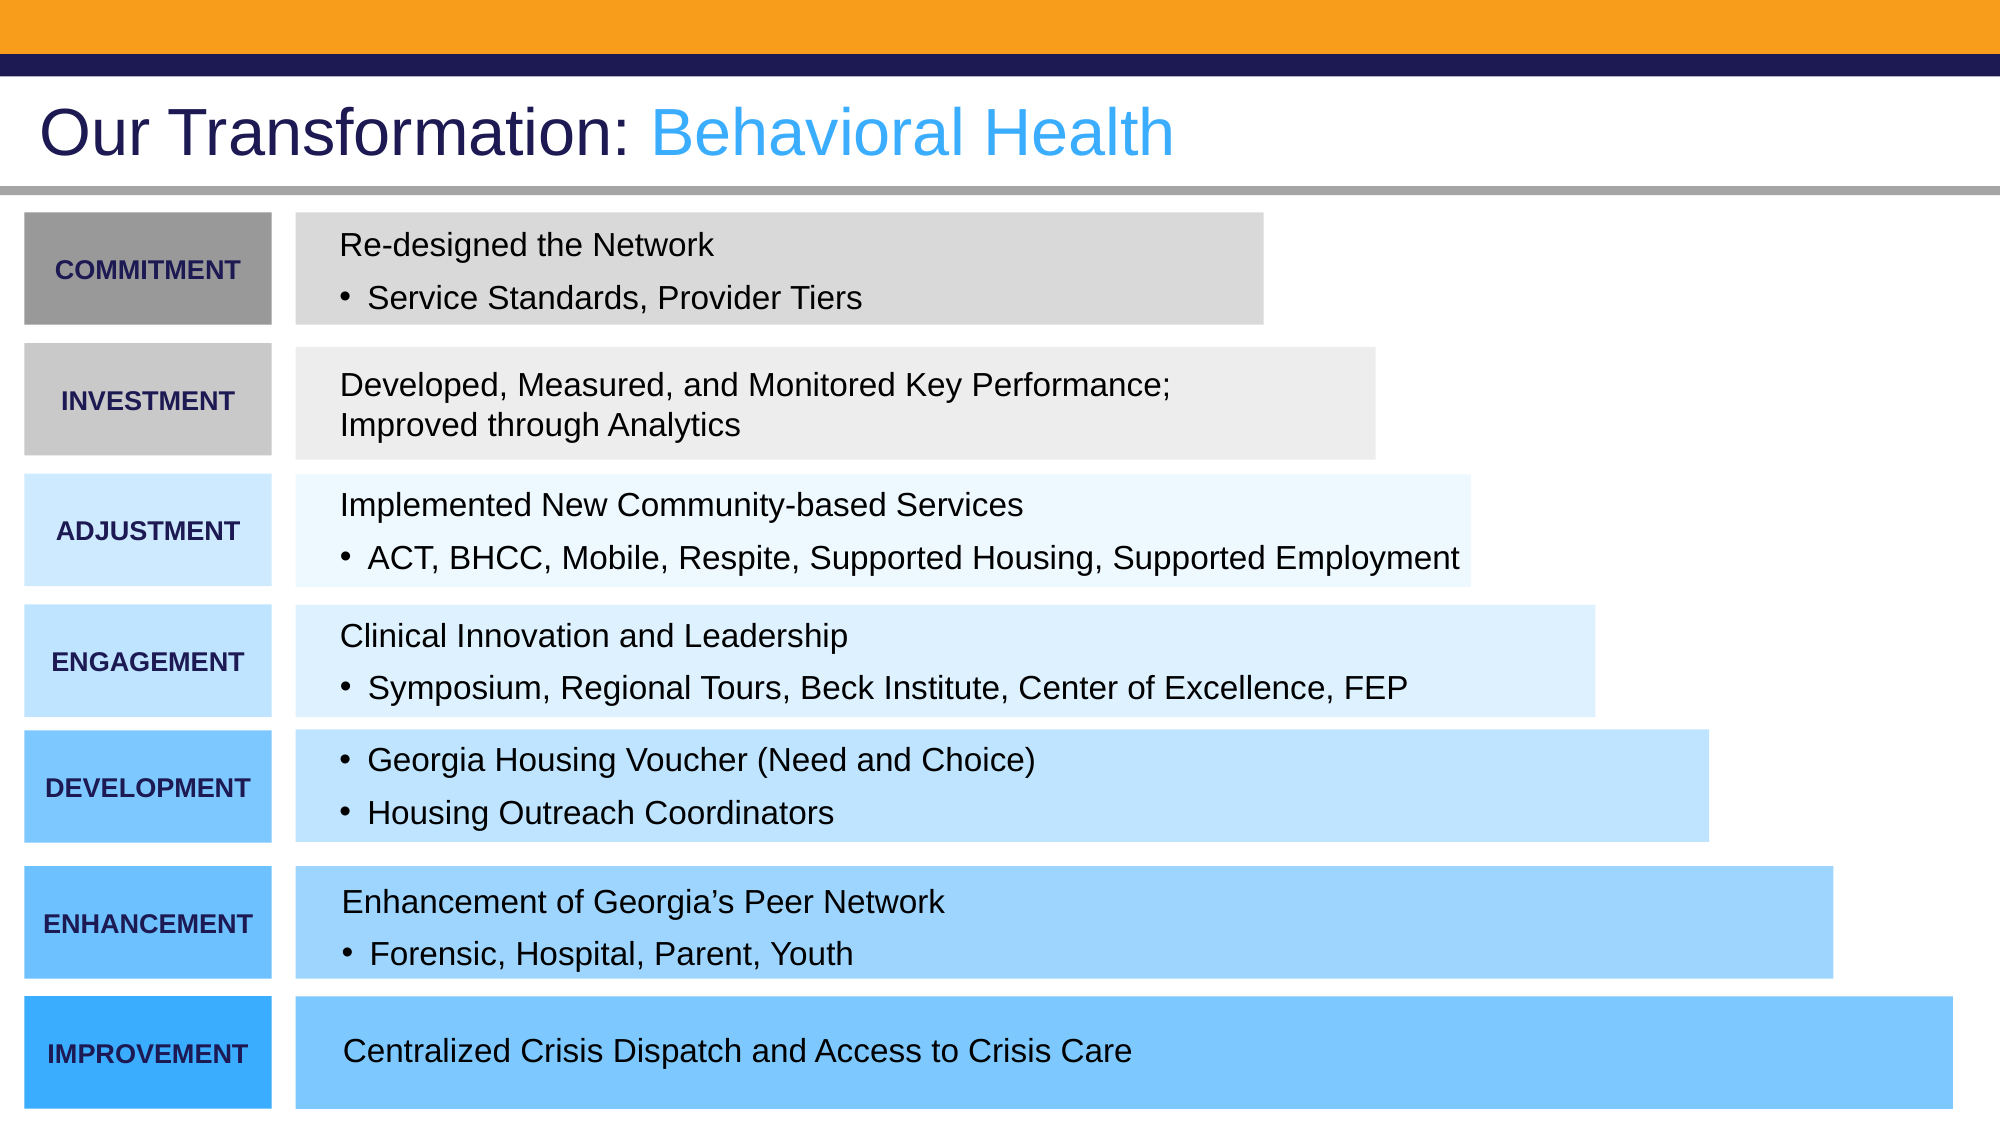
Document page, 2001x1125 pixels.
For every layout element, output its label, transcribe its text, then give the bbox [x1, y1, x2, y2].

text_box ENHANCEMENT [24, 866, 272, 979]
text_box Centralized Crisis Dispatch and Access to Crisis Care [328, 1021, 1159, 1077]
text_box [24, 604, 1607, 718]
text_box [24, 729, 1710, 843]
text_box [24, 212, 1264, 325]
text_box IMPROVEMENT [24, 996, 272, 1109]
text_box [295, 866, 1834, 979]
title Our Transformation: Behavioral Health [24, 55, 1863, 212]
text_box Enhancement of Georgia’s Peer Network Forensic, Hospital, Parent, Youth [326, 872, 1589, 980]
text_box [24, 343, 1376, 460]
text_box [24, 473, 1496, 587]
text_box [295, 996, 1953, 1109]
